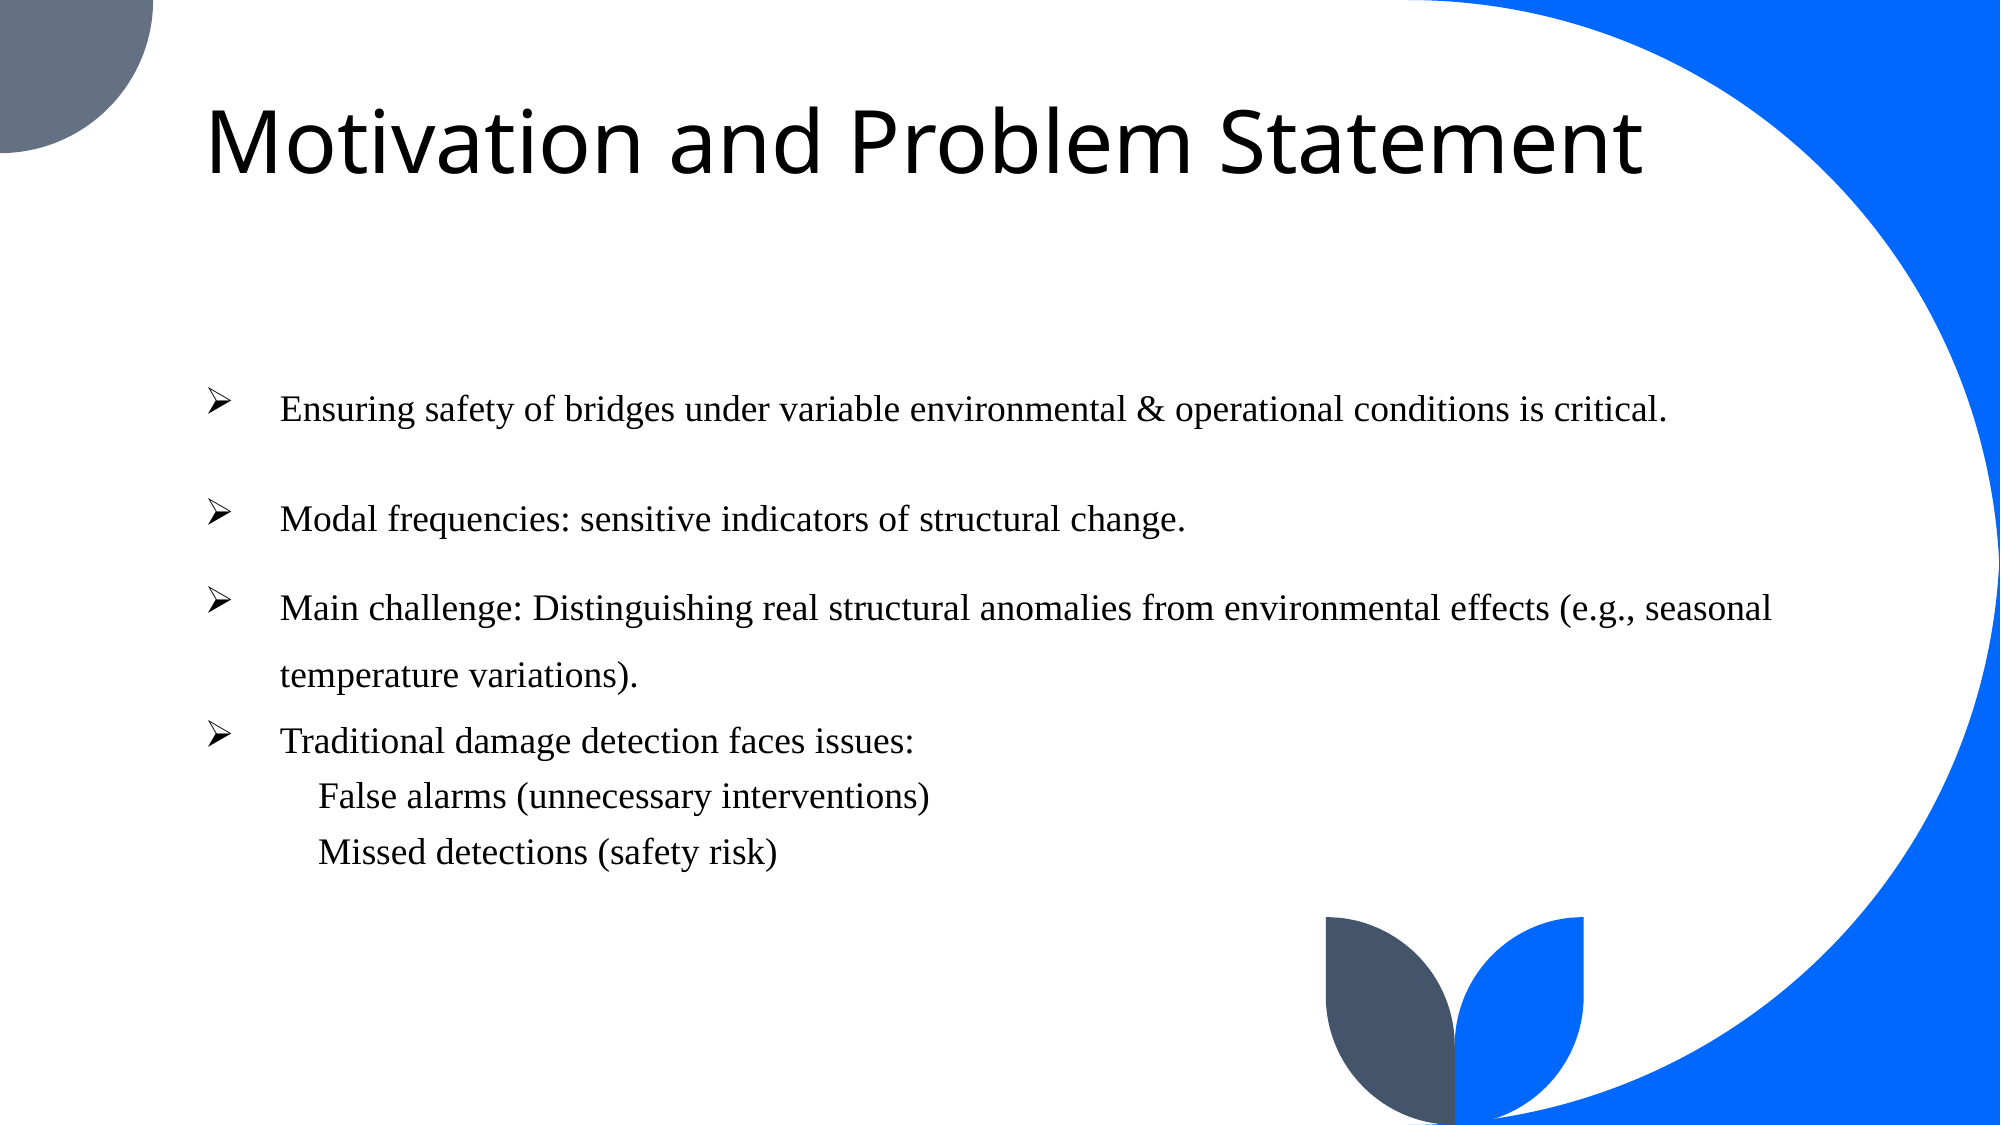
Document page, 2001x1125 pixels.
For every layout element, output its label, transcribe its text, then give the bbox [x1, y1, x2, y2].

list Ensuring safety of bridges under variable environmental & operational conditions is critical. Modal frequencies: sensitive indicators of structural change. Main challenge: Distinguishing real structural anomalies from environmental effects (e.g., seasonal temperature variations). Traditional damage detection faces issues: False alarms (unnecessary interventions) Missed detections (safety risk) [190, 330, 1795, 884]
title Motivation and Problem Statement [190, 106, 1795, 303]
